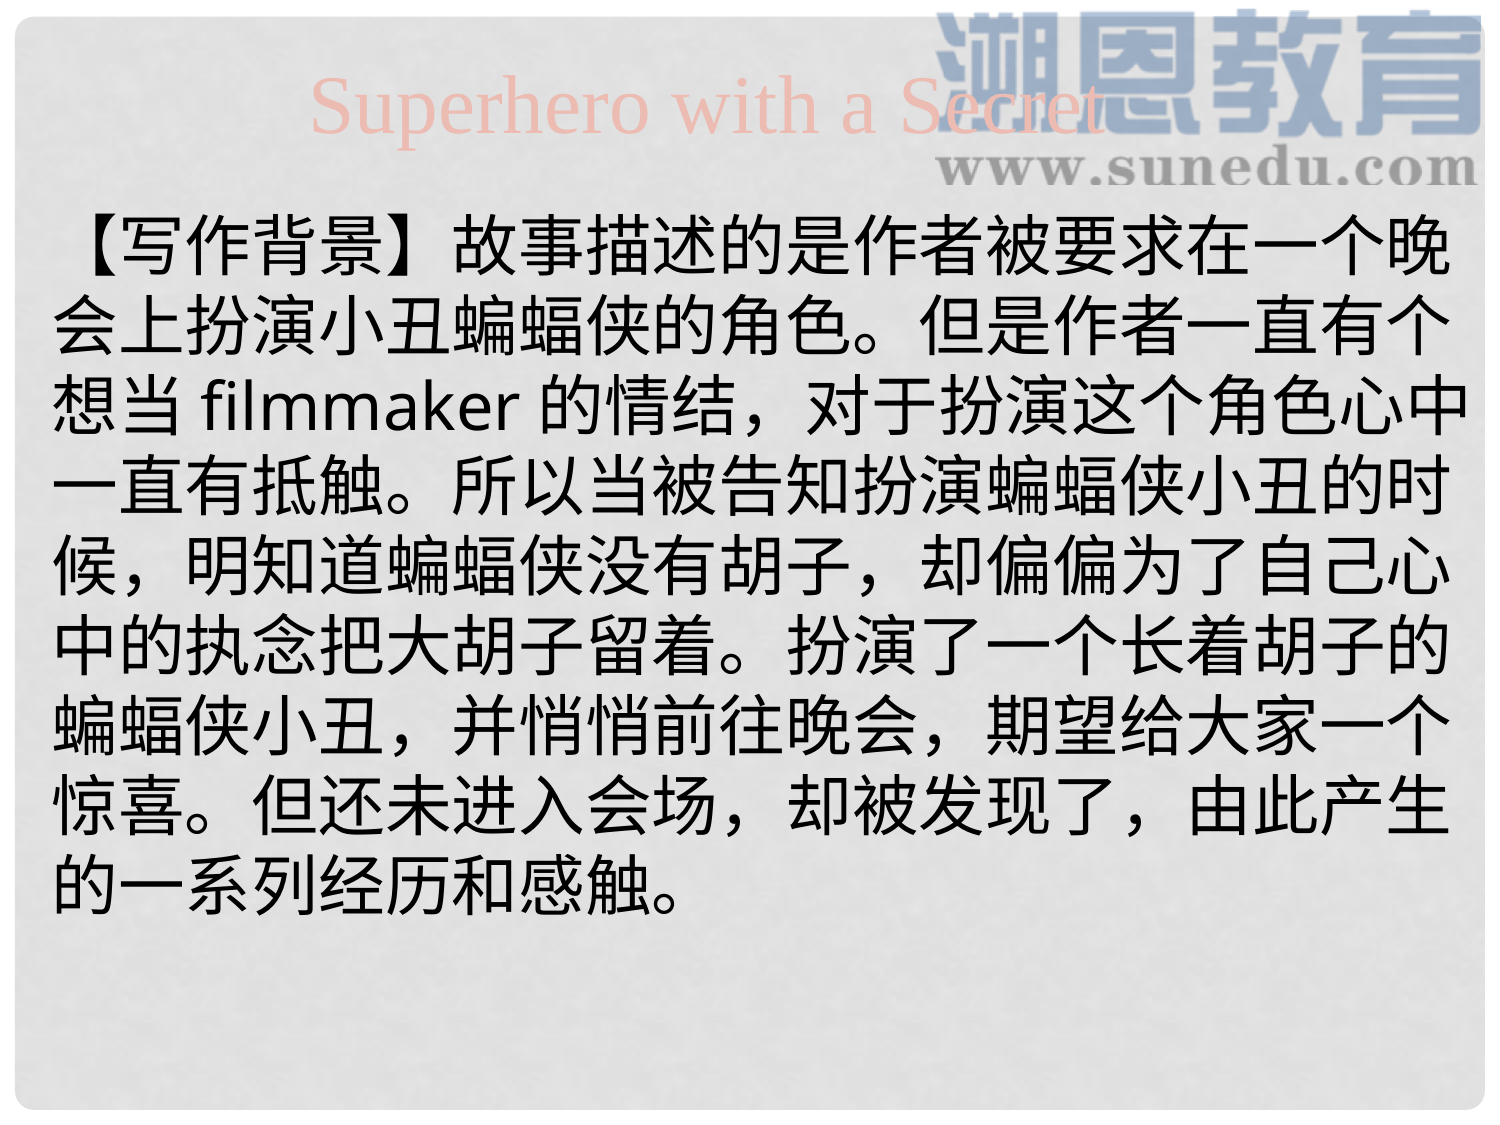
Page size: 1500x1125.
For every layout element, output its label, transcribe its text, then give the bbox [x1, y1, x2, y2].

text_box Superhero with a Secret [293, 42, 1122, 158]
picture [933, 7, 1481, 185]
text_box 【写作背景】故事描述的是作者被要求在一个晚会上扮演小丑蝙蝠侠的角色。但是作者一直有个想当filmmaker的情结，对于扮演这个角色心中一直有抵触。所以当被告知扮演蝙蝠侠小丑的时候，明知道蝙蝠侠没有胡子，却偏偏为了自己心中的执念把大胡子留着。扮演了一个长着胡子的蝙蝠侠小丑，并悄悄前往晚会，期望给大家一个惊喜。但还未进入会场，却被发现了，由此产生的一系列经历和感触。 [36, 196, 1500, 932]
